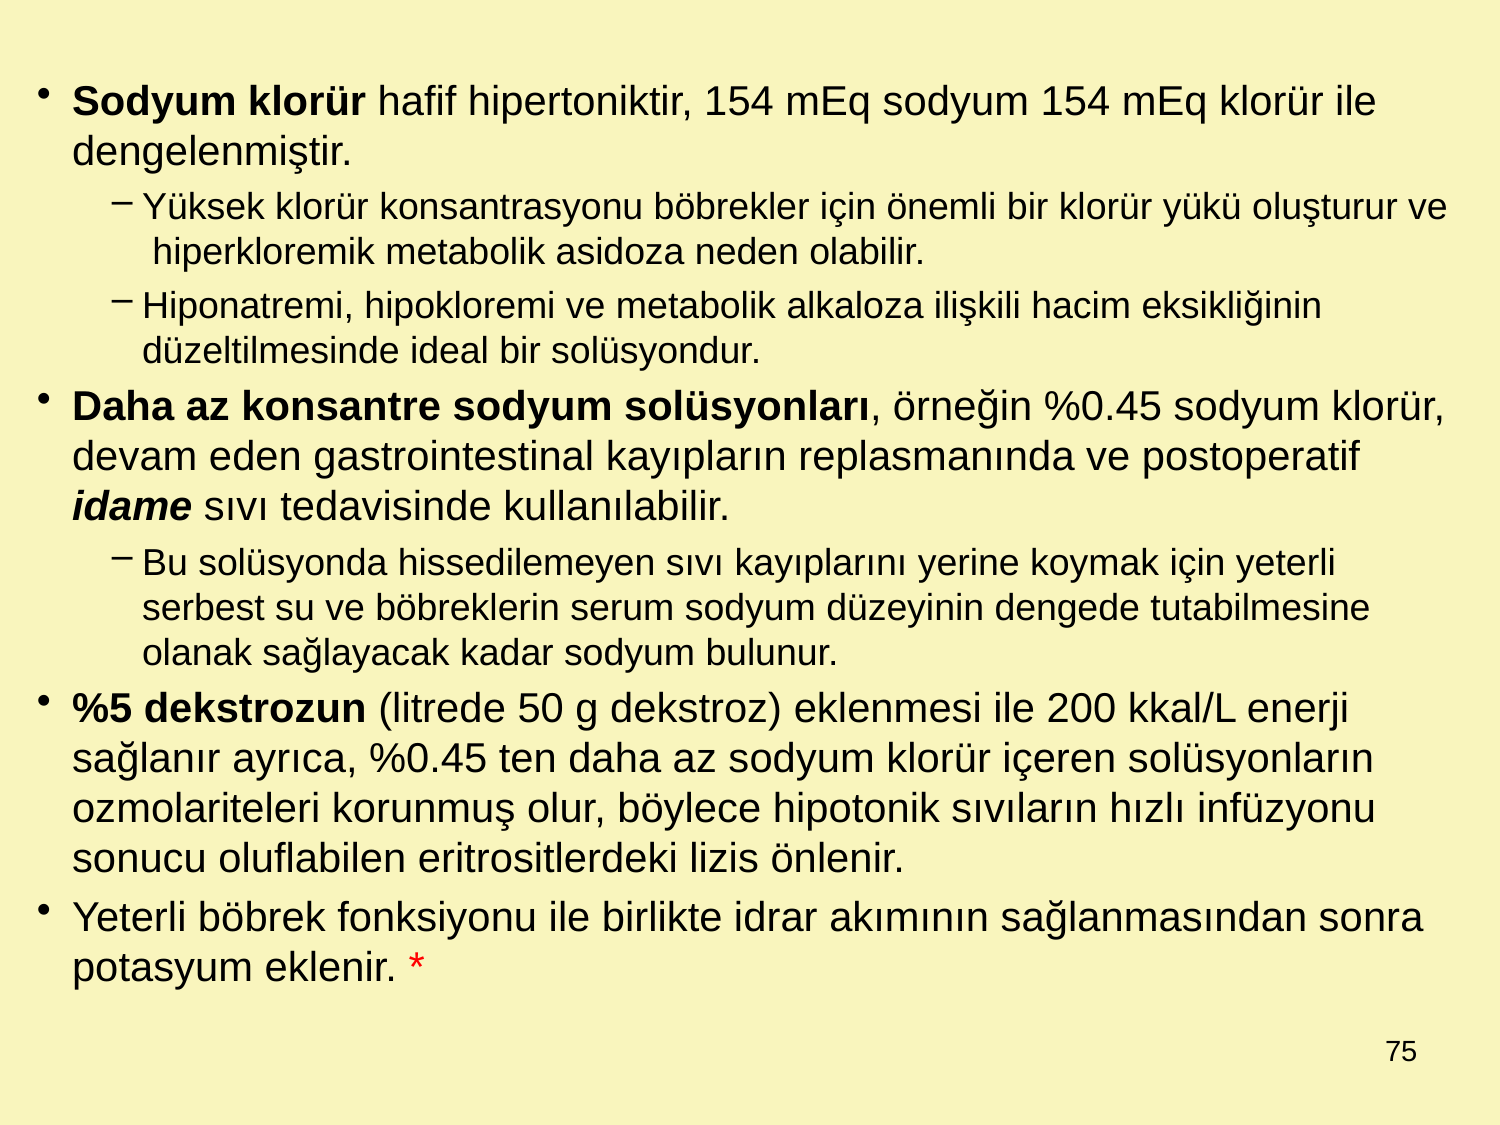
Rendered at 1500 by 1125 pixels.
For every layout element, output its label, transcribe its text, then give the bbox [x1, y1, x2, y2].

list Sodyum klorür hafif hipertoniktir, 154 mEq sodyum 154 mEq klorür ile dengelenmiştir. Yüksek klorür konsantrasyonu böbrekler için önemli bir klorür yükü oluşturur ve hiperkloremik metabolik asidoza neden olabilir. Hiponatremi, hipokloremi ve metabolik alkaloza ilişkili hacim eksikliğinin düzeltilmesinde ideal bir solüsyondur. Daha az konsantre sodyum solüsyonları, örneğin %0.45 sodyum klorür, devam eden gastrointestinal kayıpların replasmanında ve postoperatif idame sıvı tedavisinde kullanılabilir. Bu solüsyonda hissedilemeyen sıvı kayıplarını yerine koymak için yeterli serbest su ve böbreklerin serum sodyum düzeyinin dengede tutabilmesine olanak sağlayacak kadar sodyum bulunur. %5 dekstrozun (litrede 50 g dekstroz) eklenmesi ile 200 kkal/L enerji sağlanır ayrıca, %0.45 ten daha az sodyum klorür içeren solüsyonların ozmolariteleri korunmuş olur, böylece hipotonik sıvıların hızlı infüzyonu sonucu oluflabilen eritrositlerdeki lizis önlenir. Yeterli böbrek fonksiyonu ile birlikte idrar akımının sağlanmasından sonra potasyum eklenir. * [28, 65, 1460, 1095]
